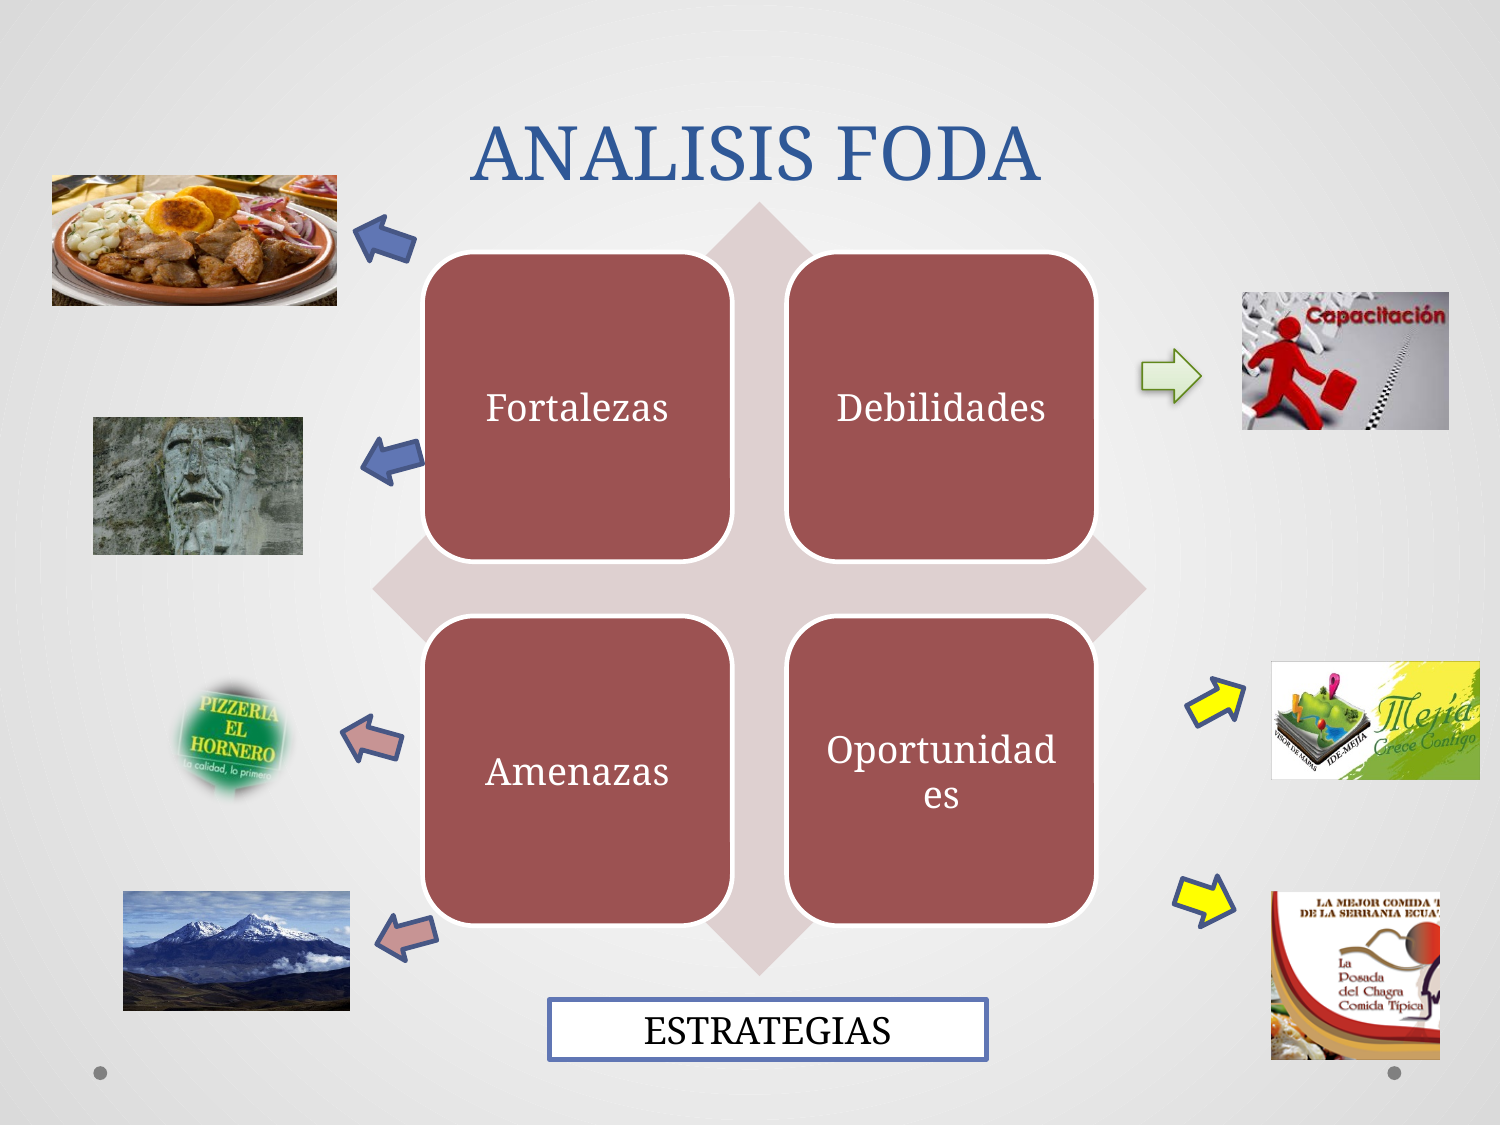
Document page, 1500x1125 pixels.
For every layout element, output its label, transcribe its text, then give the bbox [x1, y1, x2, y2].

picture [93, 417, 303, 555]
title ANALISIS FODA [80, 54, 1431, 204]
picture [1242, 292, 1450, 430]
picture [1271, 890, 1440, 1060]
picture [1270, 661, 1481, 780]
text_box ESTRATEGIAS [547, 997, 989, 1062]
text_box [218, 201, 1301, 977]
picture [51, 174, 337, 307]
picture [123, 890, 350, 1011]
picture [162, 669, 303, 811]
